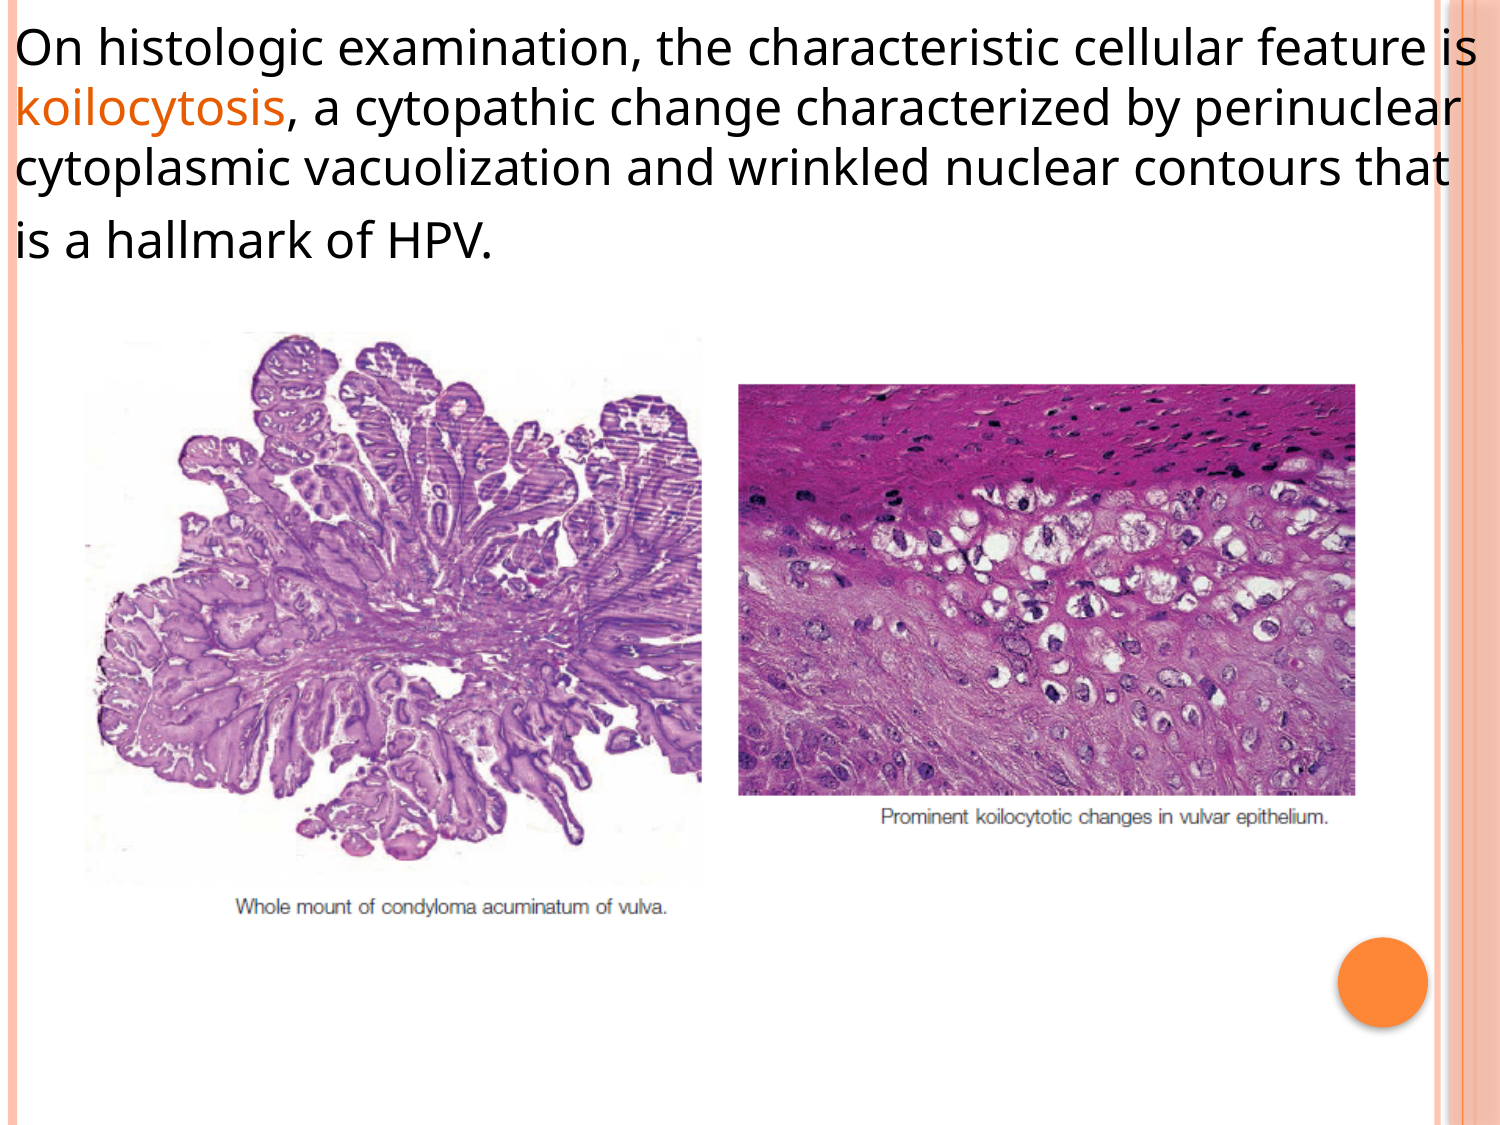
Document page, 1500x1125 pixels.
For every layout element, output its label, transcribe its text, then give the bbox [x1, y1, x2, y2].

list On histologic examination, the characteristic cellular feature is koilocytosis, a cytopathic change characterized by perinuclear cytoplasmic vacuolization and wrinkled nuclear contours that is a hallmark of HPV. [0, 8, 1500, 1071]
picture [76, 325, 1379, 948]
